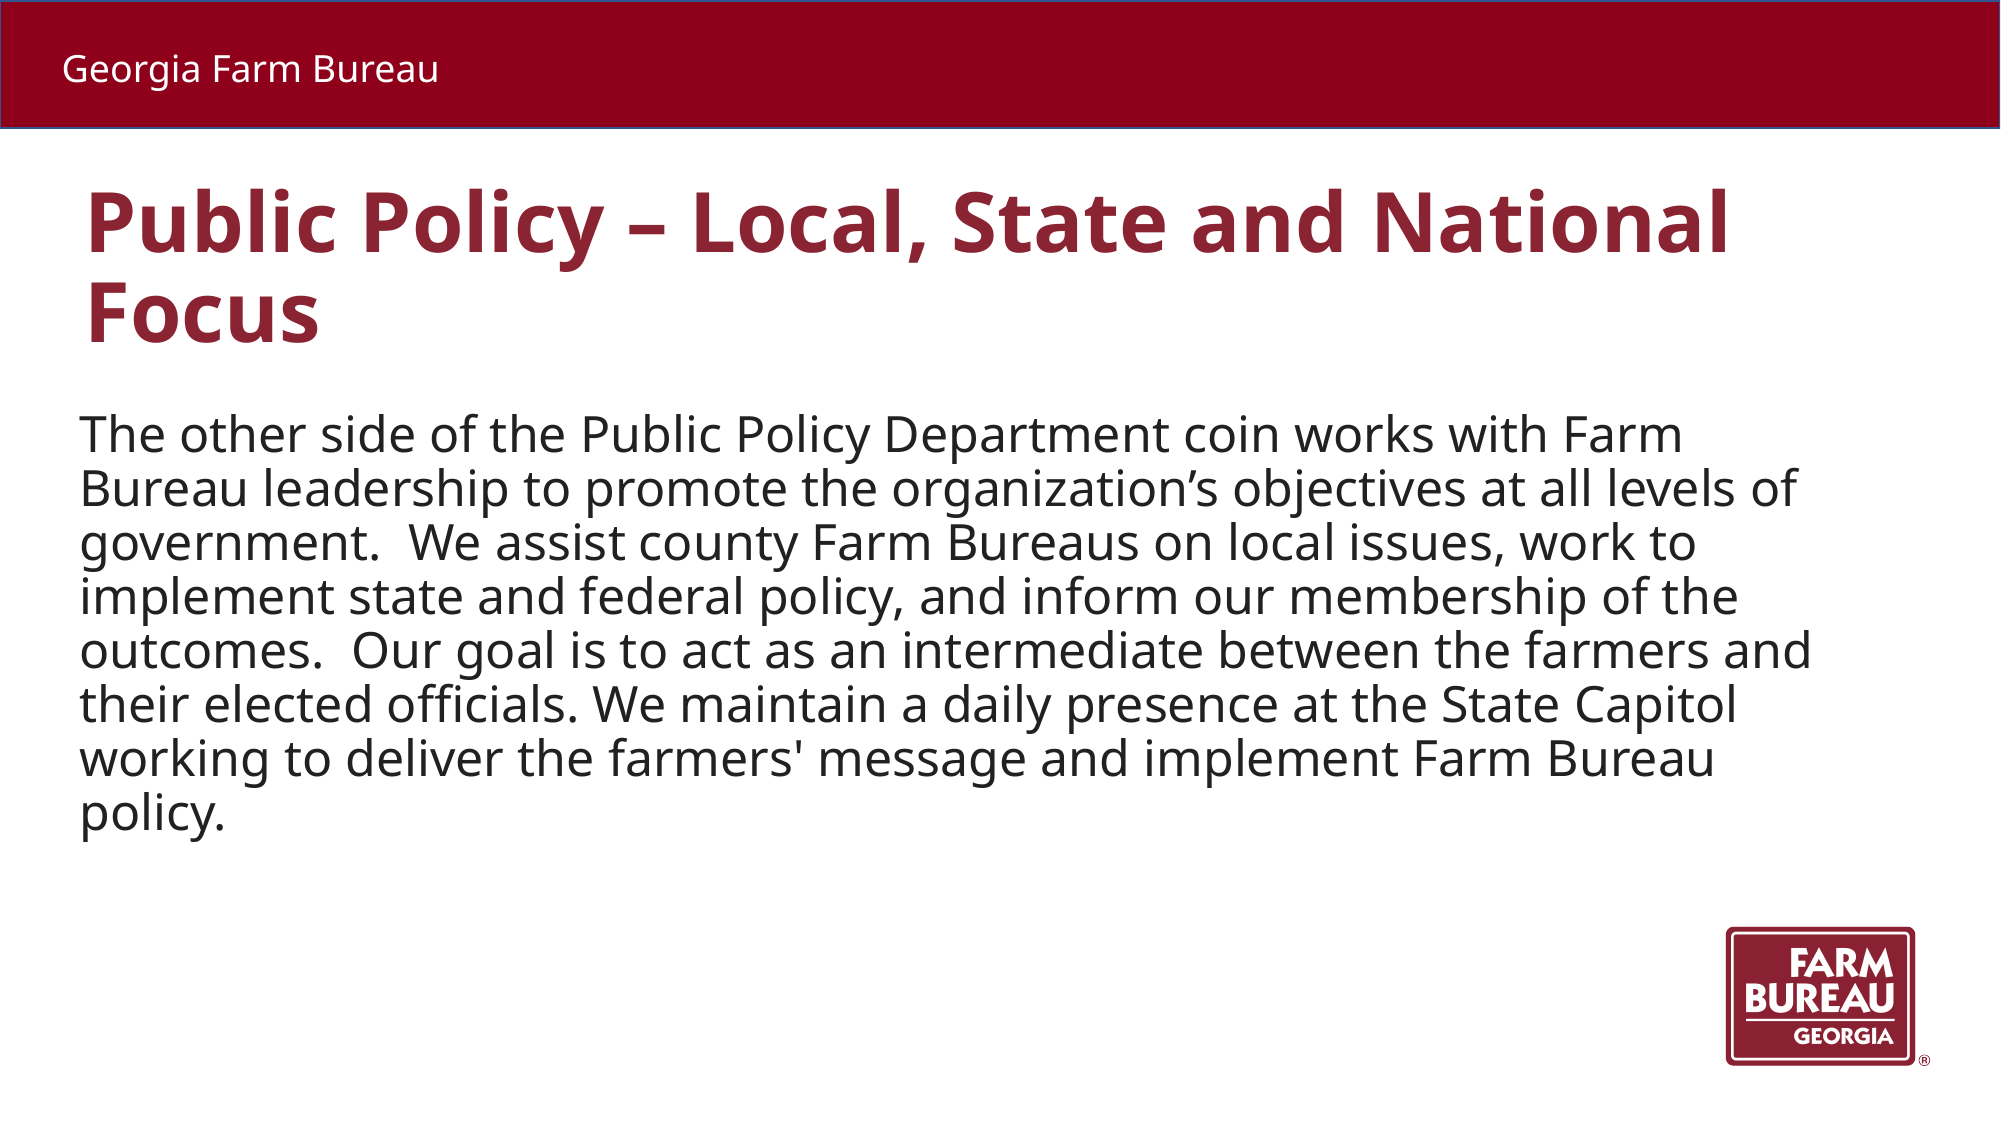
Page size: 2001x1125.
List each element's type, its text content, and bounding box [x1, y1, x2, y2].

text_box Public Policy – Local, State and National Focus [69, 173, 1795, 401]
picture [1720, 921, 1935, 1071]
text_box The other side of the Public Policy Department coin works with Farm Bureau leadership to promote the organization’s objectives at all levels of government. We assist county Farm Bureaus on local issues, work to implement state and federal policy, and inform our membership of the outcomes. Our goal is to act as an intermediate between the farmers and their elected officials. We maintain a daily presence at the State Capitol working to deliver the farmers' message and implement Farm Bureau policy. [64, 401, 1835, 1014]
